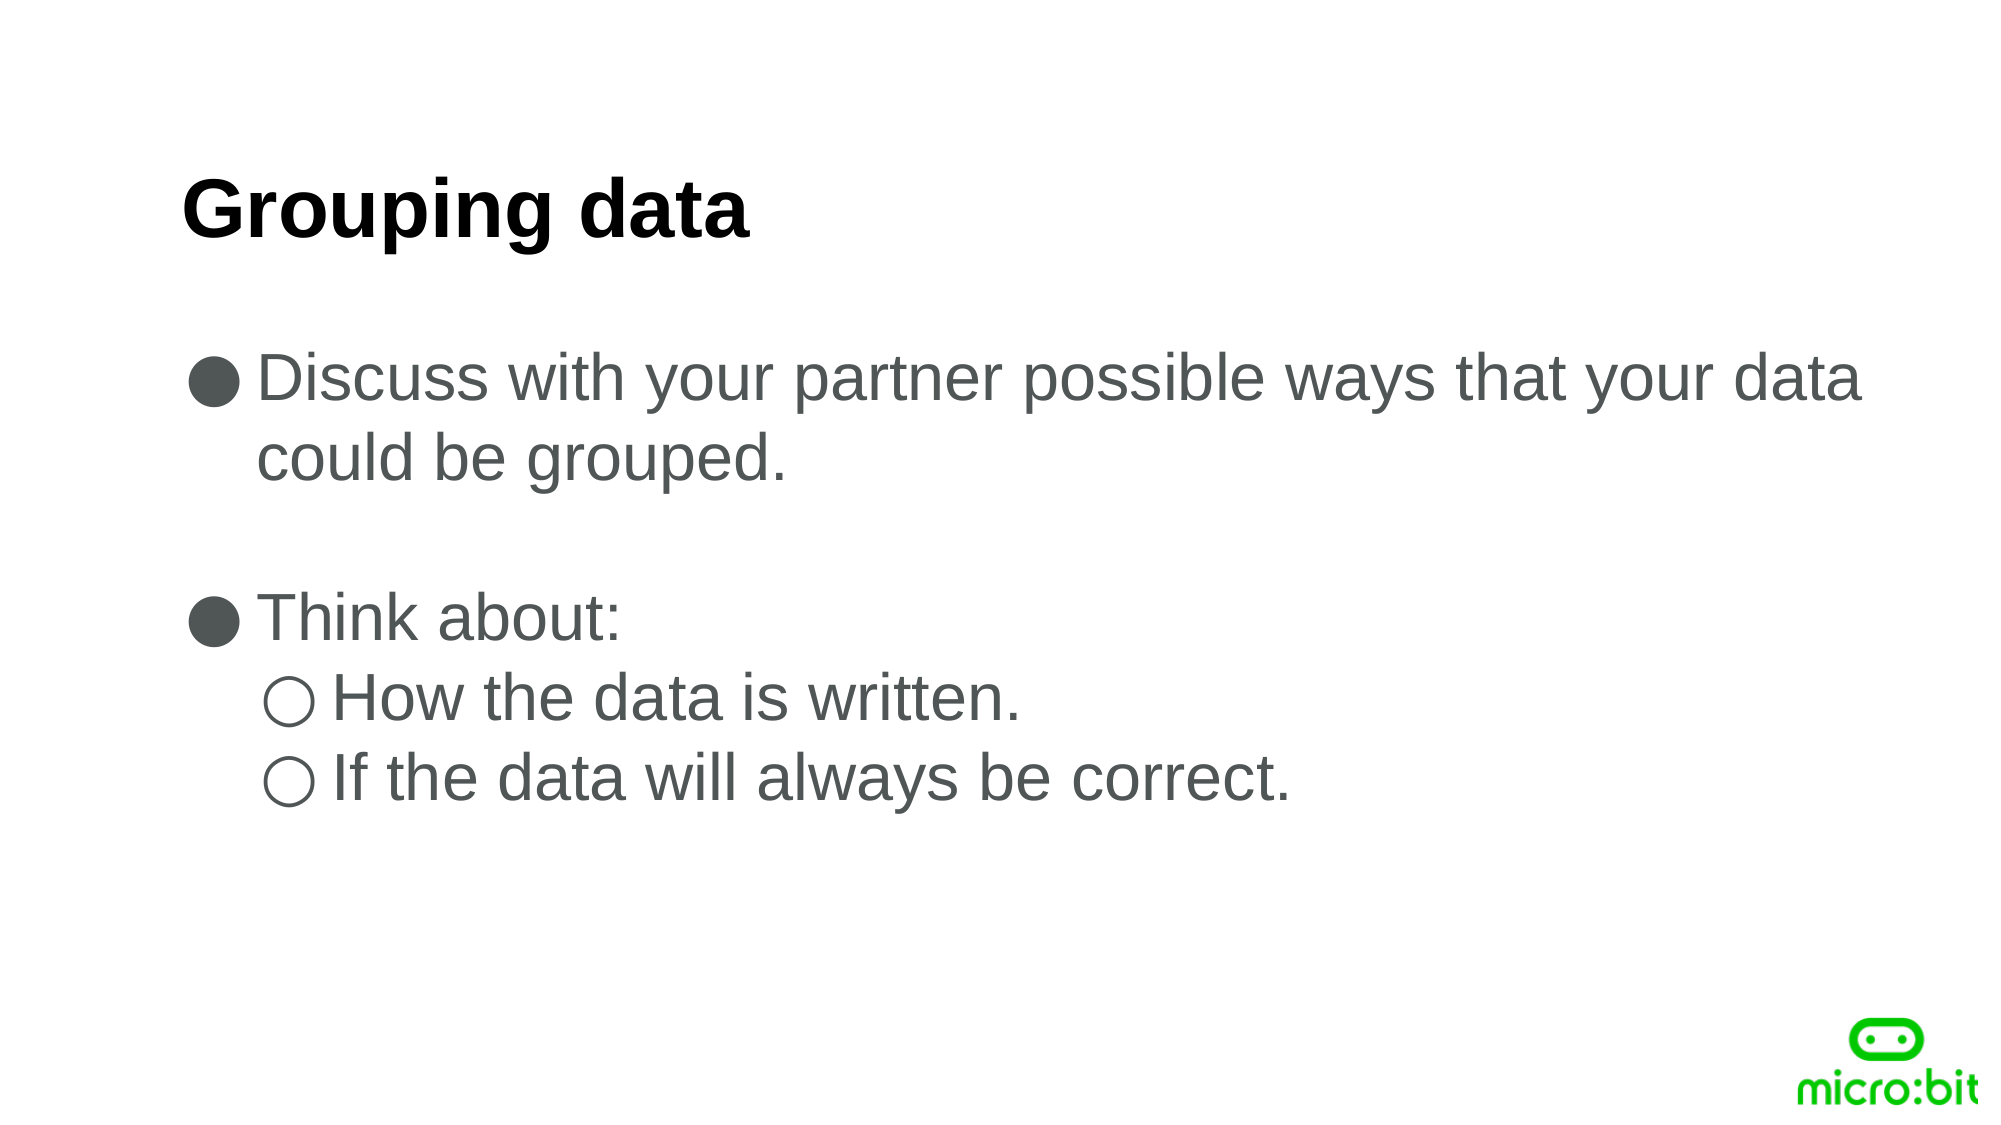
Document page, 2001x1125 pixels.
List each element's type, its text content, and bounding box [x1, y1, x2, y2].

text_box Grouping data Discuss with your partner possible ways that your data could be grouped. Think about: How the data is written. If the data will always be correct. [166, 60, 1918, 884]
picture [1797, 1017, 1978, 1106]
